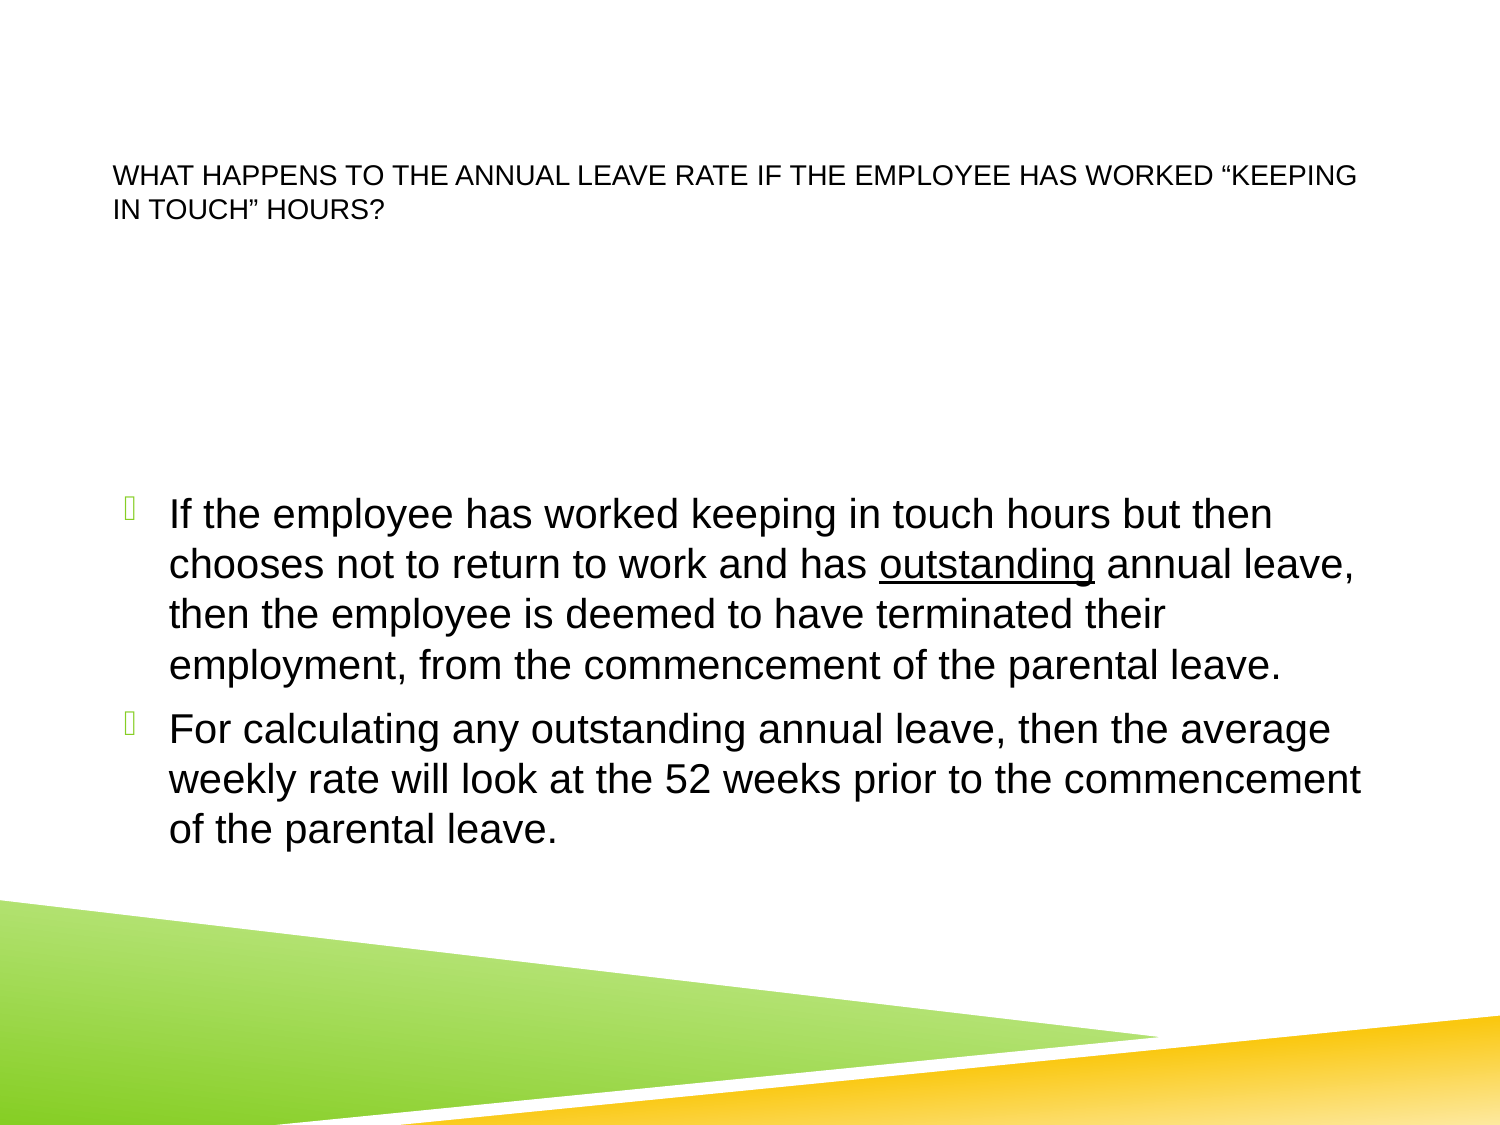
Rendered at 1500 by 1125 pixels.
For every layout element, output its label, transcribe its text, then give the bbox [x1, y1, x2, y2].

title What happens to the annual leave rate if the employee has worked “keeping in touch” hours? [112, 149, 1388, 233]
list If the employee has worked keeping in touch hours but then chooses not to return to work and has outstanding annual leave, then the employee is deemed to have terminated their employment, from the commencement of the parental leave. For calculating any outstanding annual leave, then the average weekly rate will look at the 52 weeks prior to the commencement of the parental leave. [112, 479, 1388, 875]
